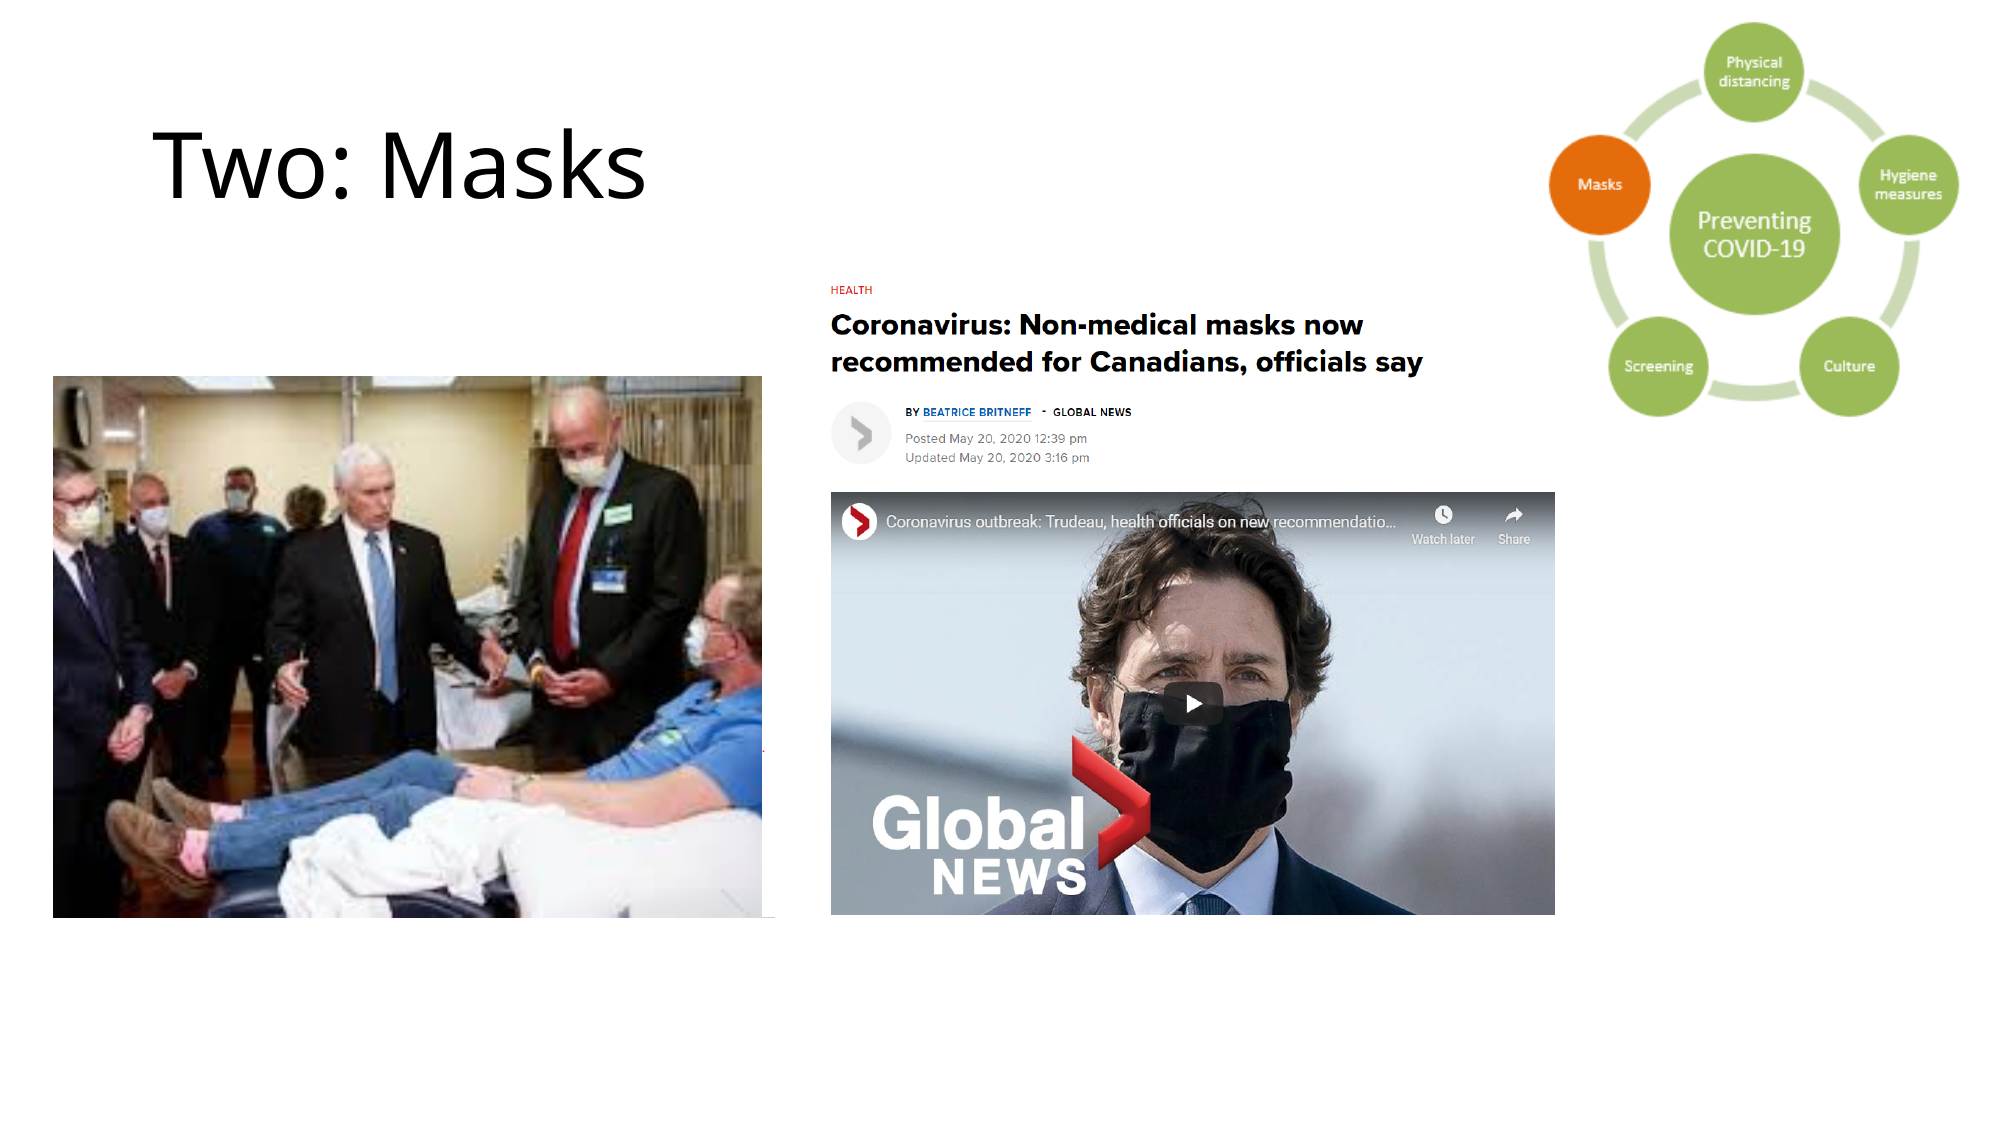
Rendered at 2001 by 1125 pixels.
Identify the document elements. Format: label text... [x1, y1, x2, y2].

title Two: Masks [137, 59, 1529, 278]
picture [53, 0, 2000, 918]
